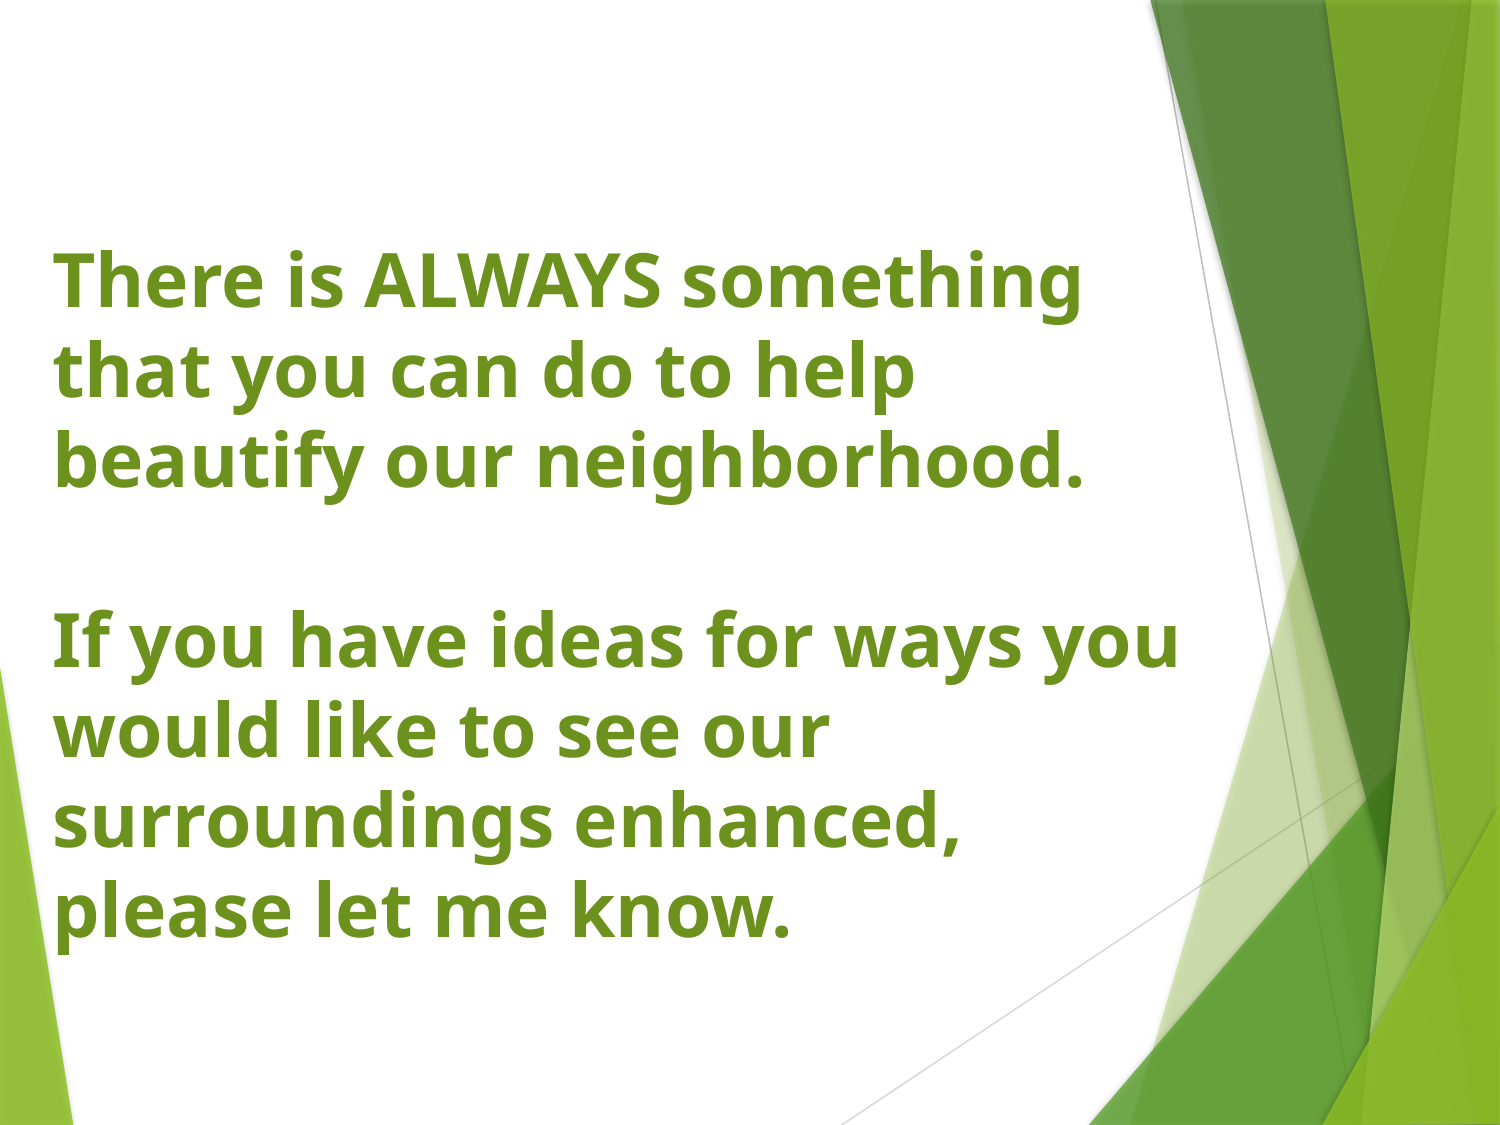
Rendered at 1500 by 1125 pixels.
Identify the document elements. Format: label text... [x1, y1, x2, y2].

text_box There is ALWAYS something that you can do to help beautify our neighborhood. If you have ideas for ways you would like to see our surroundings enhanced, please let me know. [37, 224, 1238, 960]
